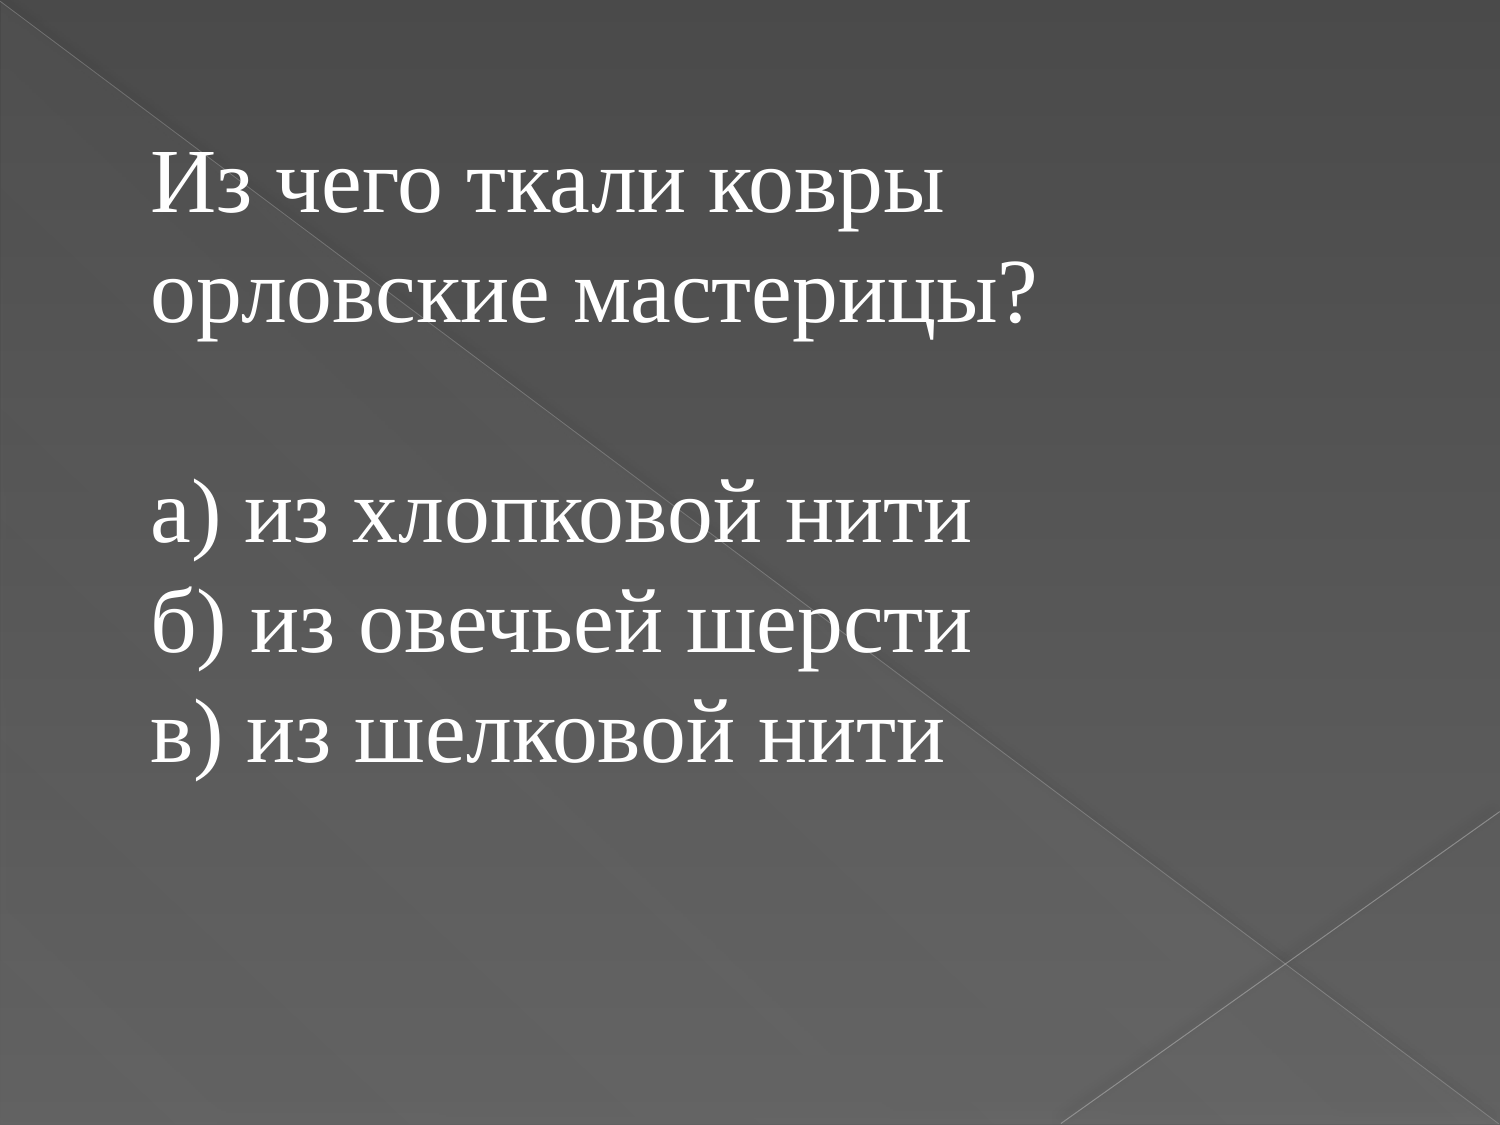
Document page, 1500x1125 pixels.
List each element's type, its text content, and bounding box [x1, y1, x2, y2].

text_box Из чего ткали ковры орловские мастерицы? а) из хлопковой нити б) из овечьей шерсти в) из шелковой нити [135, 113, 1294, 789]
